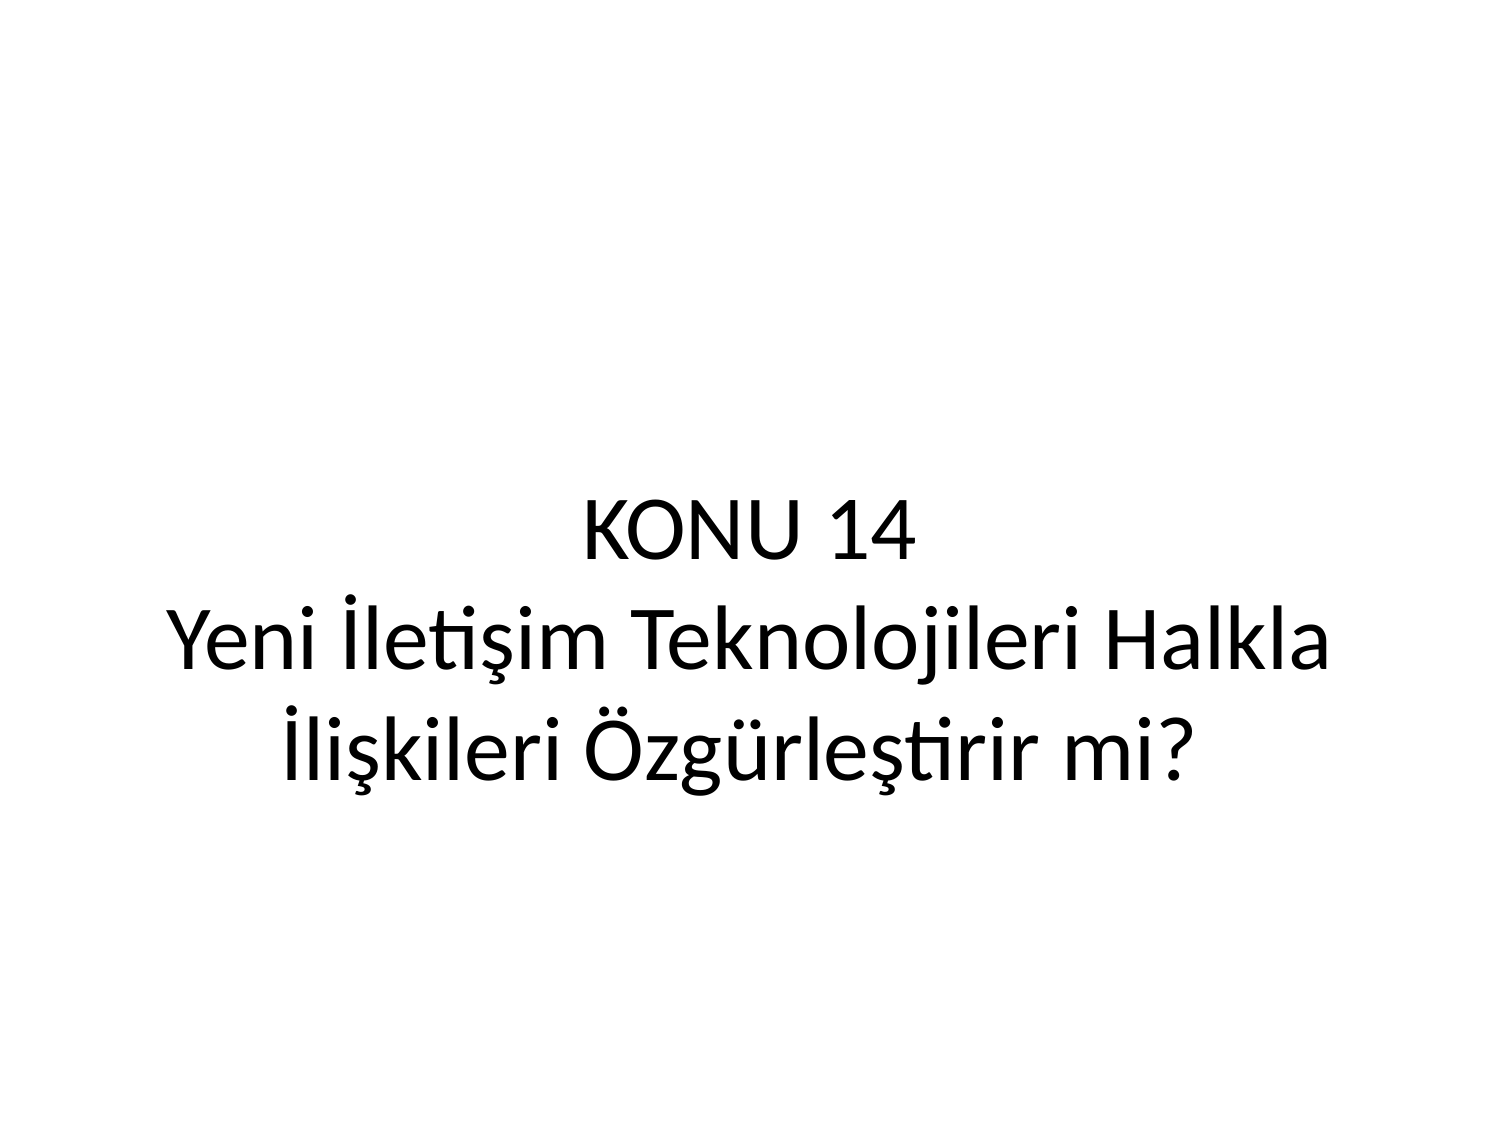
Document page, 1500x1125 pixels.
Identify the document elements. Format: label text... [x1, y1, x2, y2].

title KONU 14 Yeni İletişim Teknolojileri Halkla İlişkileri Özgürleştirir mi? [112, 349, 1388, 917]
